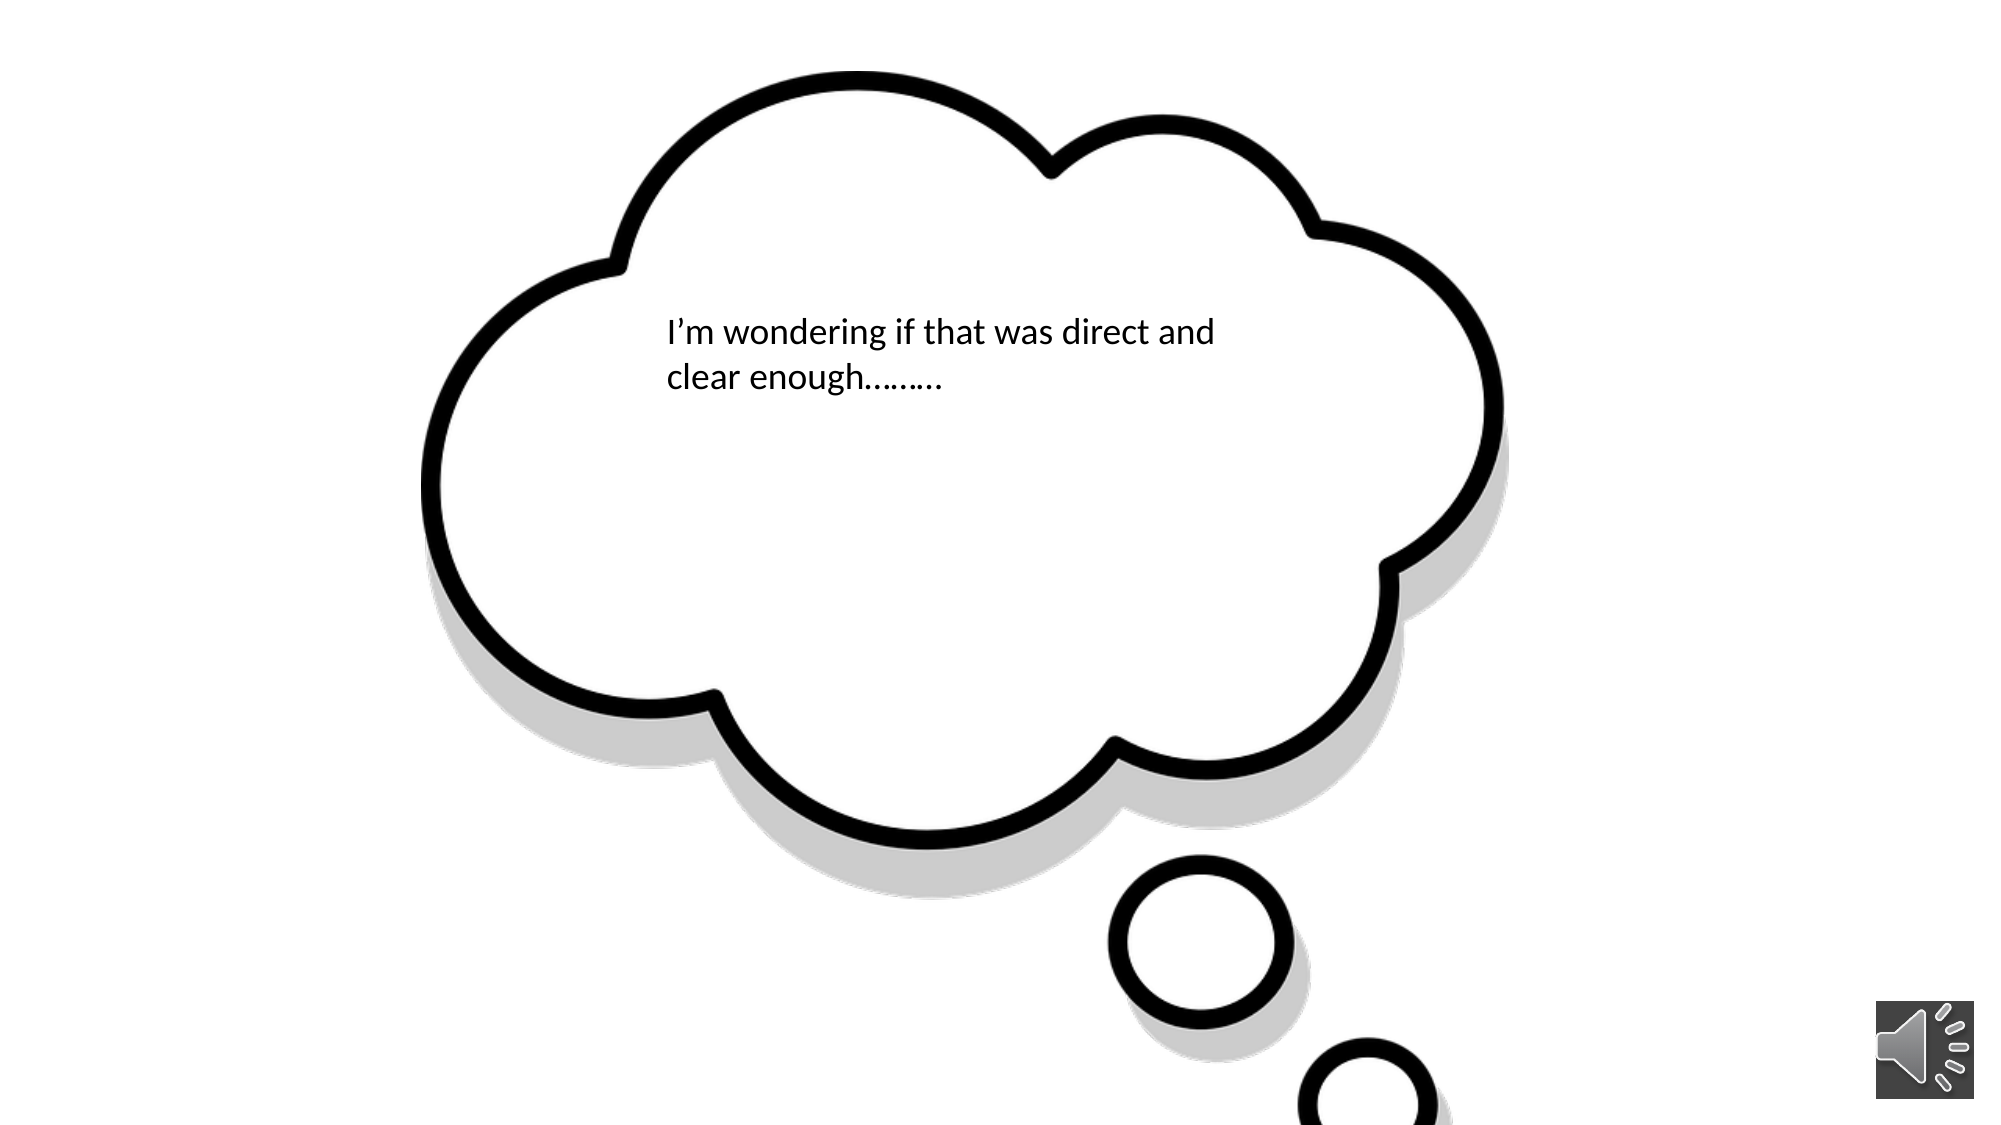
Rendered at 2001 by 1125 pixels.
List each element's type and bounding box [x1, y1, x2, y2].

picture [421, 71, 1509, 1125]
picture [1874, 999, 1975, 1100]
